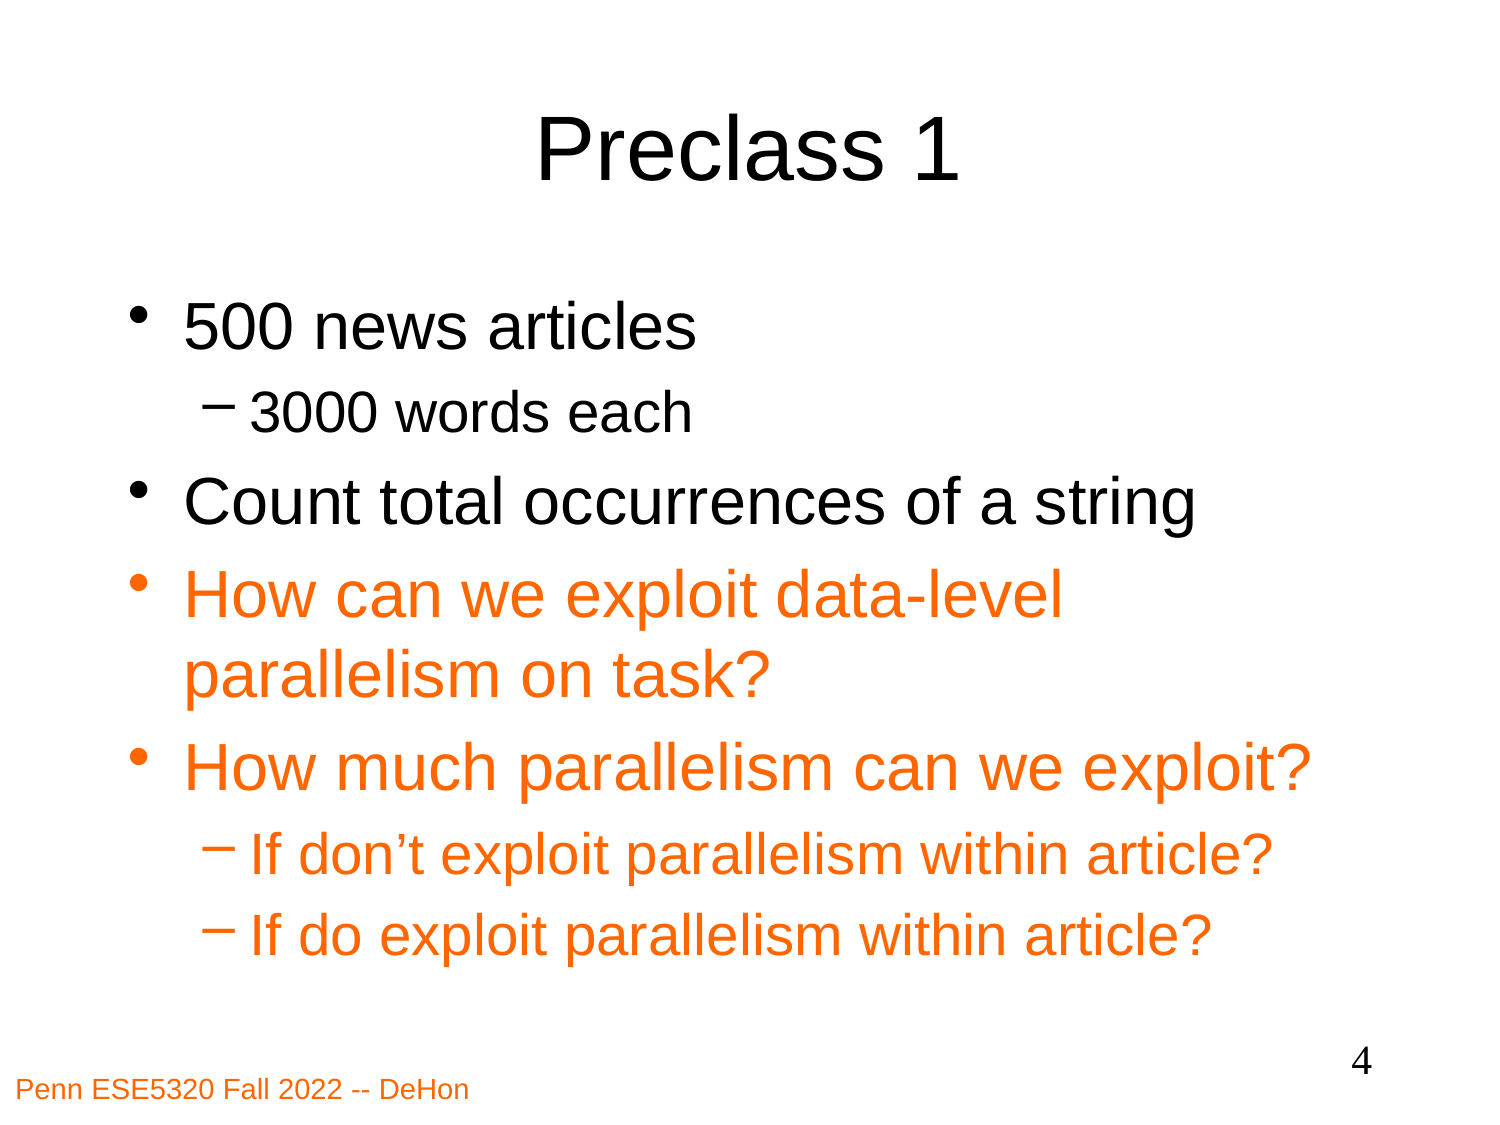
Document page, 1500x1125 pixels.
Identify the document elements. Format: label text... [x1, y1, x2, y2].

slide_number Penn ESE5320 Fall 2022 -- DeHon [0, 1062, 688, 1125]
title Preclass 1 [111, 49, 1387, 238]
list 500 news articles 3000 words each Count total occurrences of a string How can we exploit data-level parallelism on task? How much parallelism can we exploit? If don’t exploit parallelism within article? If do exploit parallelism within article? [112, 274, 1388, 1063]
slide_number 4 [1074, 1024, 1388, 1101]
